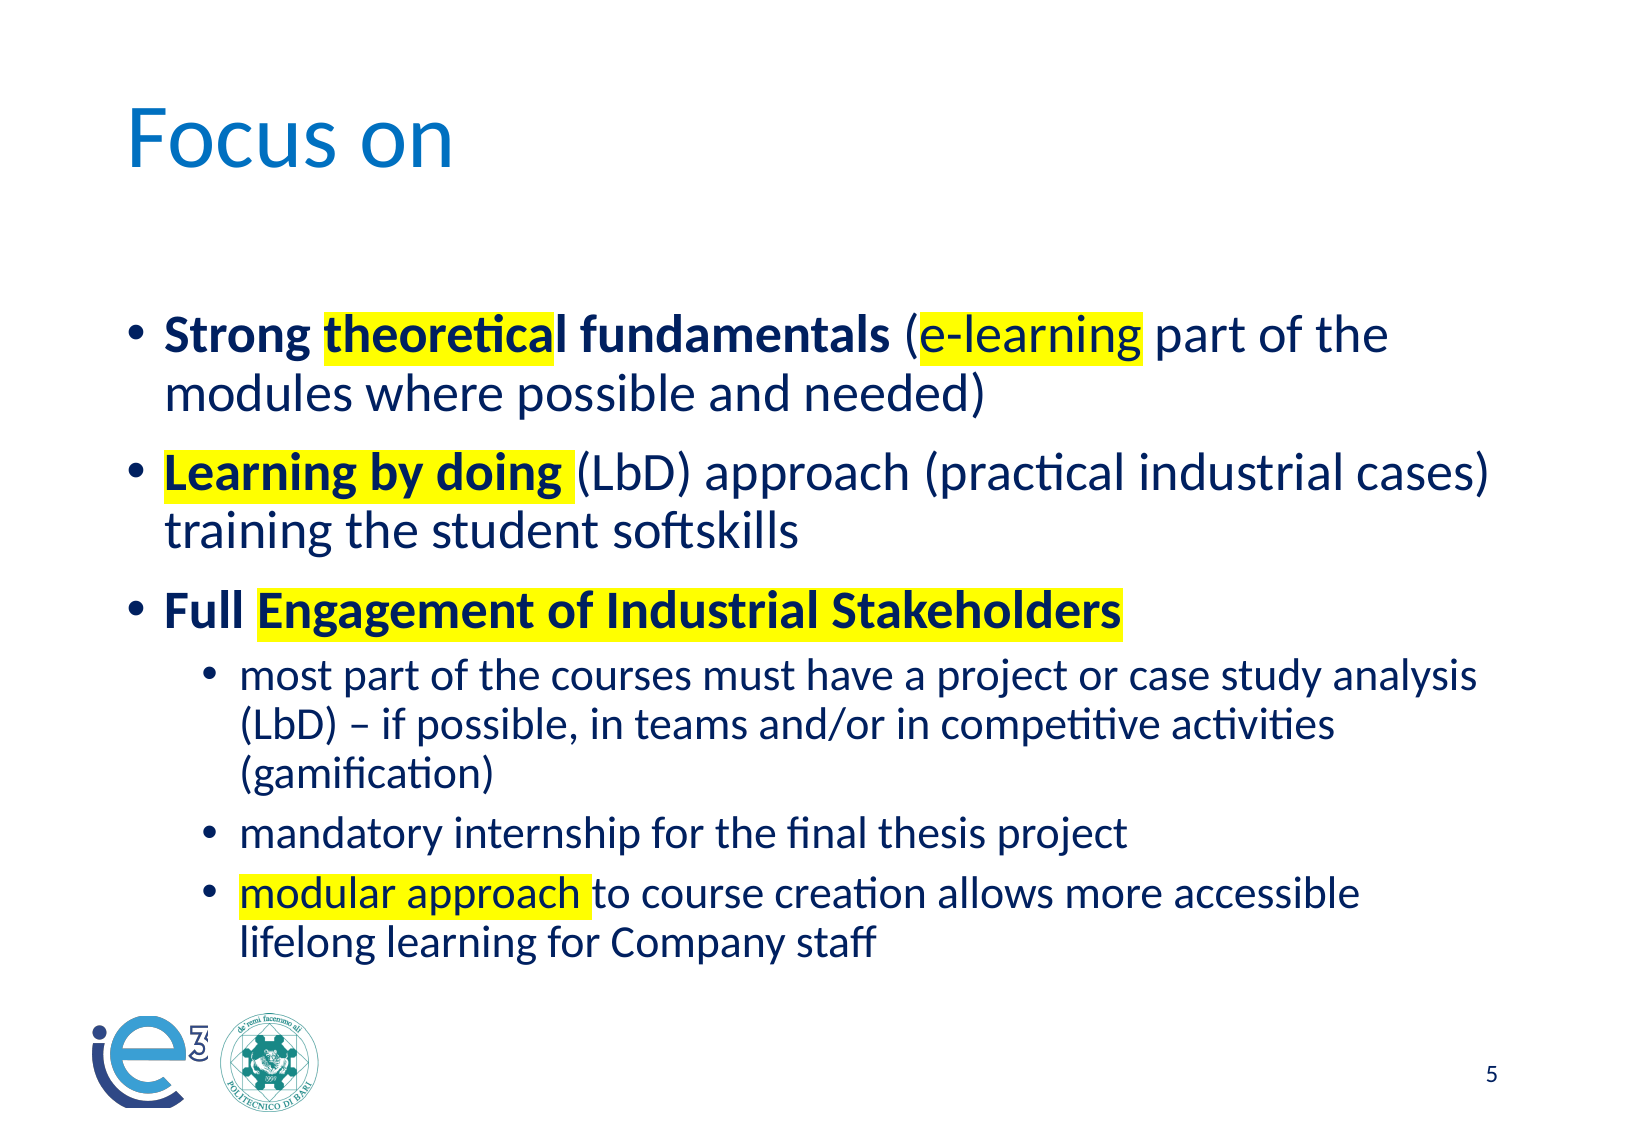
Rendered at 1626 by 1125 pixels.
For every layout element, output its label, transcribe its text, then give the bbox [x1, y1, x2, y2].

list Strong theoretical fundamentals (e-learning part of the modules where possible and needed) Learning by doing (LbD) approach (practical industrial cases) training the student softskills Full Engagement of Industrial Stakeholders most part of the courses must have a project or case study analysis (LbD) – if possible, in teams and/or in competitive activities (gamification) mandatory internship for the final thesis project modular approach to course creation allows more accessible lifelong learning for Company staff [111, 298, 1514, 1014]
picture [92, 1016, 208, 1108]
picture [220, 1014, 320, 1112]
title Focus on [111, 59, 1514, 216]
slide_number ‹#› [1147, 1042, 1514, 1103]
